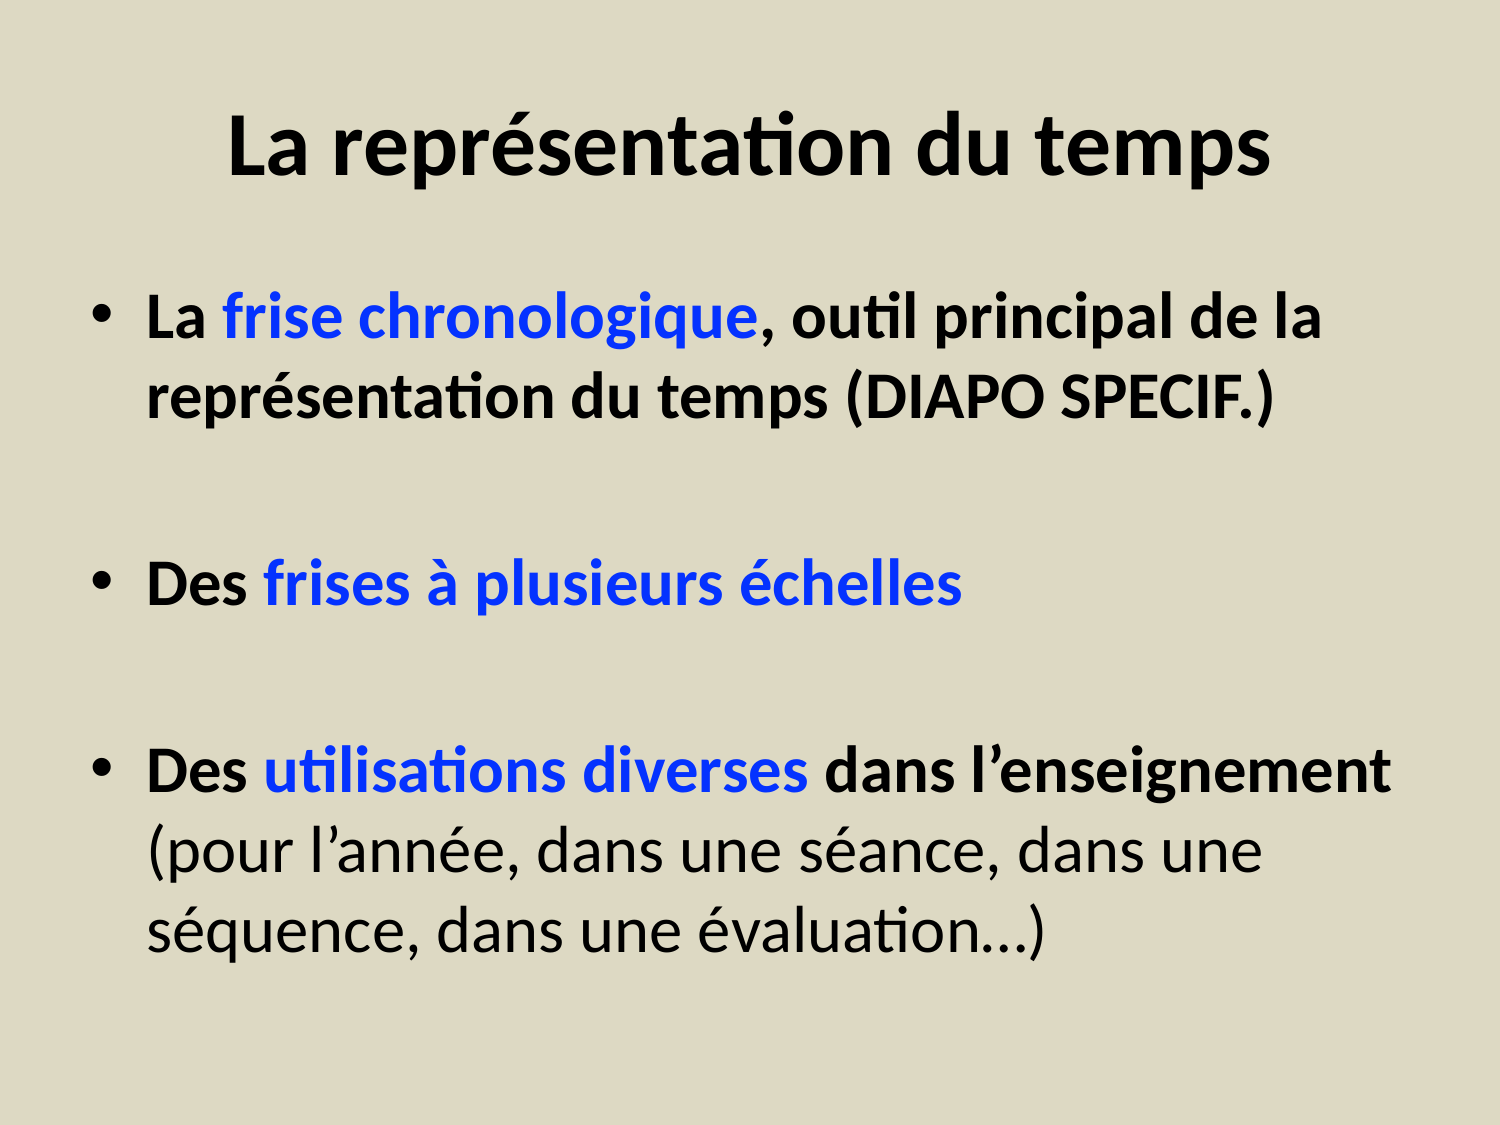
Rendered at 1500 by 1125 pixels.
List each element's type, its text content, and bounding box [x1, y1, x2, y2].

title La représentation du temps [75, 45, 1425, 233]
list La frise chronologique, outil principal de la représentation du temps (DIAPO SPECIF.) Des frises à plusieurs échelles Des utilisations diverses dans l’enseignement (pour l’année, dans une séance, dans une séquence, dans une évaluation…) [75, 264, 1425, 1109]
